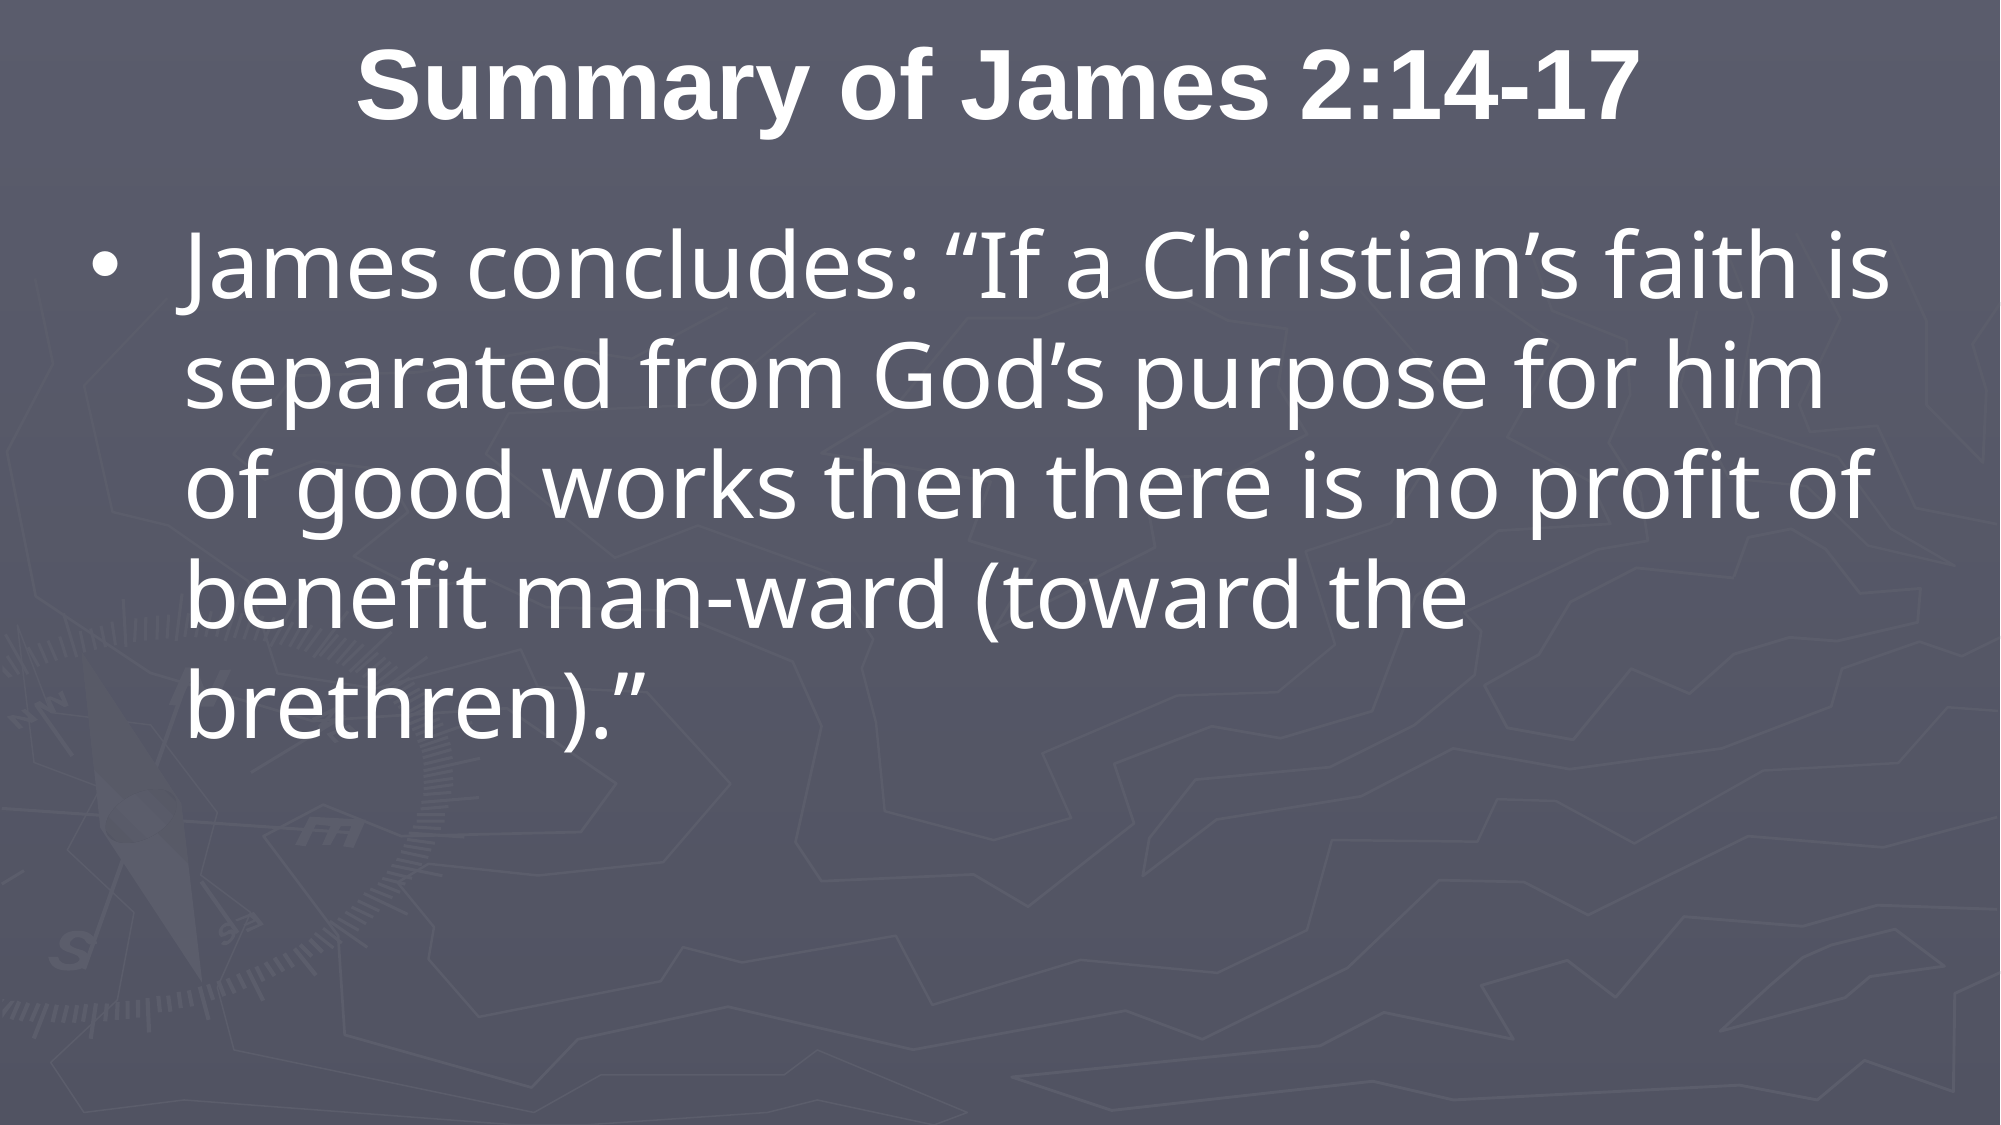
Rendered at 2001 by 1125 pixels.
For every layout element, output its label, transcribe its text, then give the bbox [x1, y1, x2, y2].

text_box Summary of James 2:14-17 [0, 12, 2000, 148]
text_box James concludes: “If a Christian’s faith is separated from God’s purpose for him of good works then there is no profit of benefit man-ward (toward the brethren).” [74, 200, 1938, 925]
